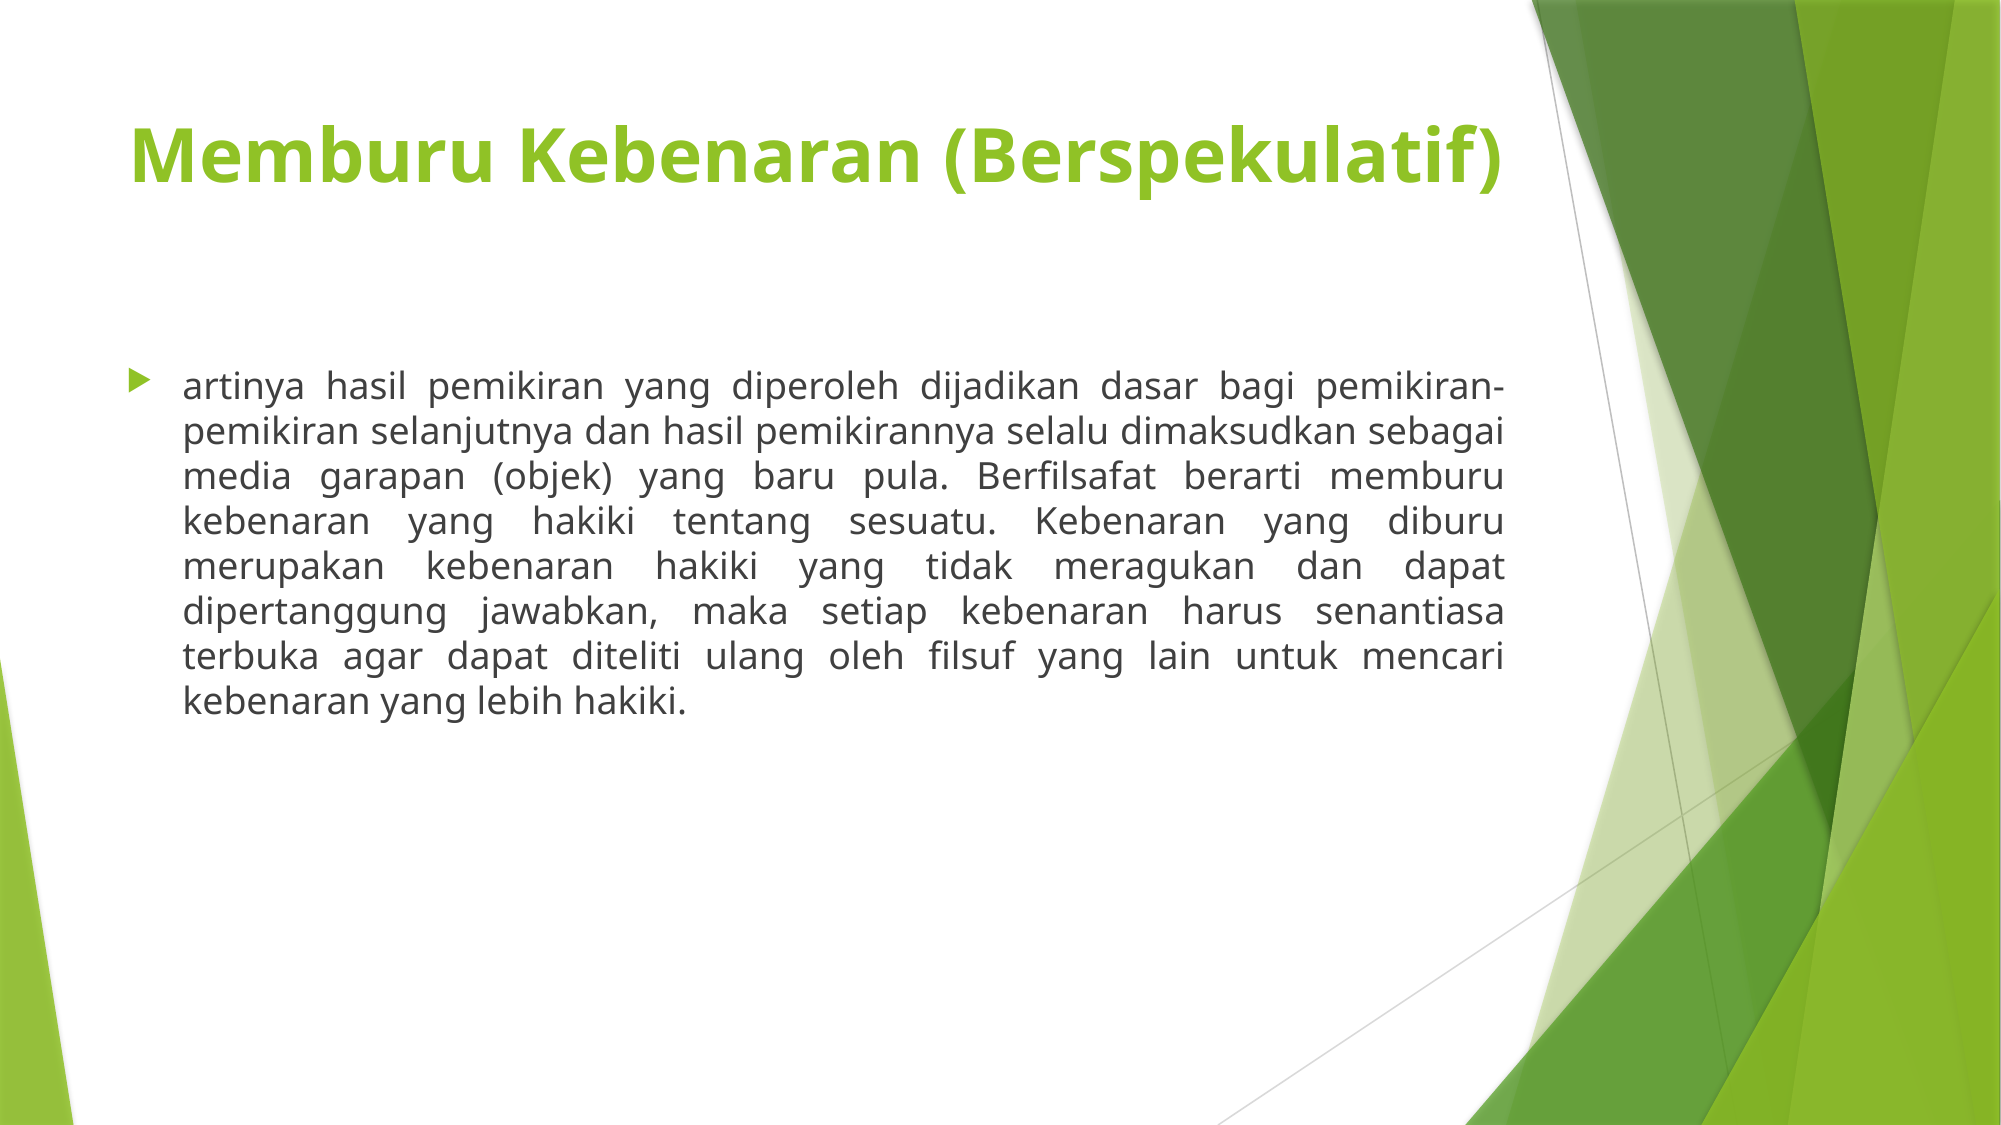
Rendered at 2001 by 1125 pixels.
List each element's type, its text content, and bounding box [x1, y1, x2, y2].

list artinya hasil pemikiran yang diperoleh dijadikan dasar bagi pemikiran-pemikiran selanjutnya dan hasil pemikirannya selalu dimaksudkan sebagai media garapan (objek) yang baru pula. Berfilsafat berarti memburu kebenaran yang hakiki tentang sesuatu. Kebenaran yang diburu merupakan kebenaran hakiki yang tidak meragukan dan dapat dipertanggung jawabkan, maka setiap kebenaran harus senantiasa terbuka agar dapat diteliti ulang oleh filsuf yang lain untuk mencari kebenaran yang lebih hakiki. [111, 354, 1522, 992]
title Memburu Kebenaran (Berspekulatif) [111, 99, 1522, 317]
